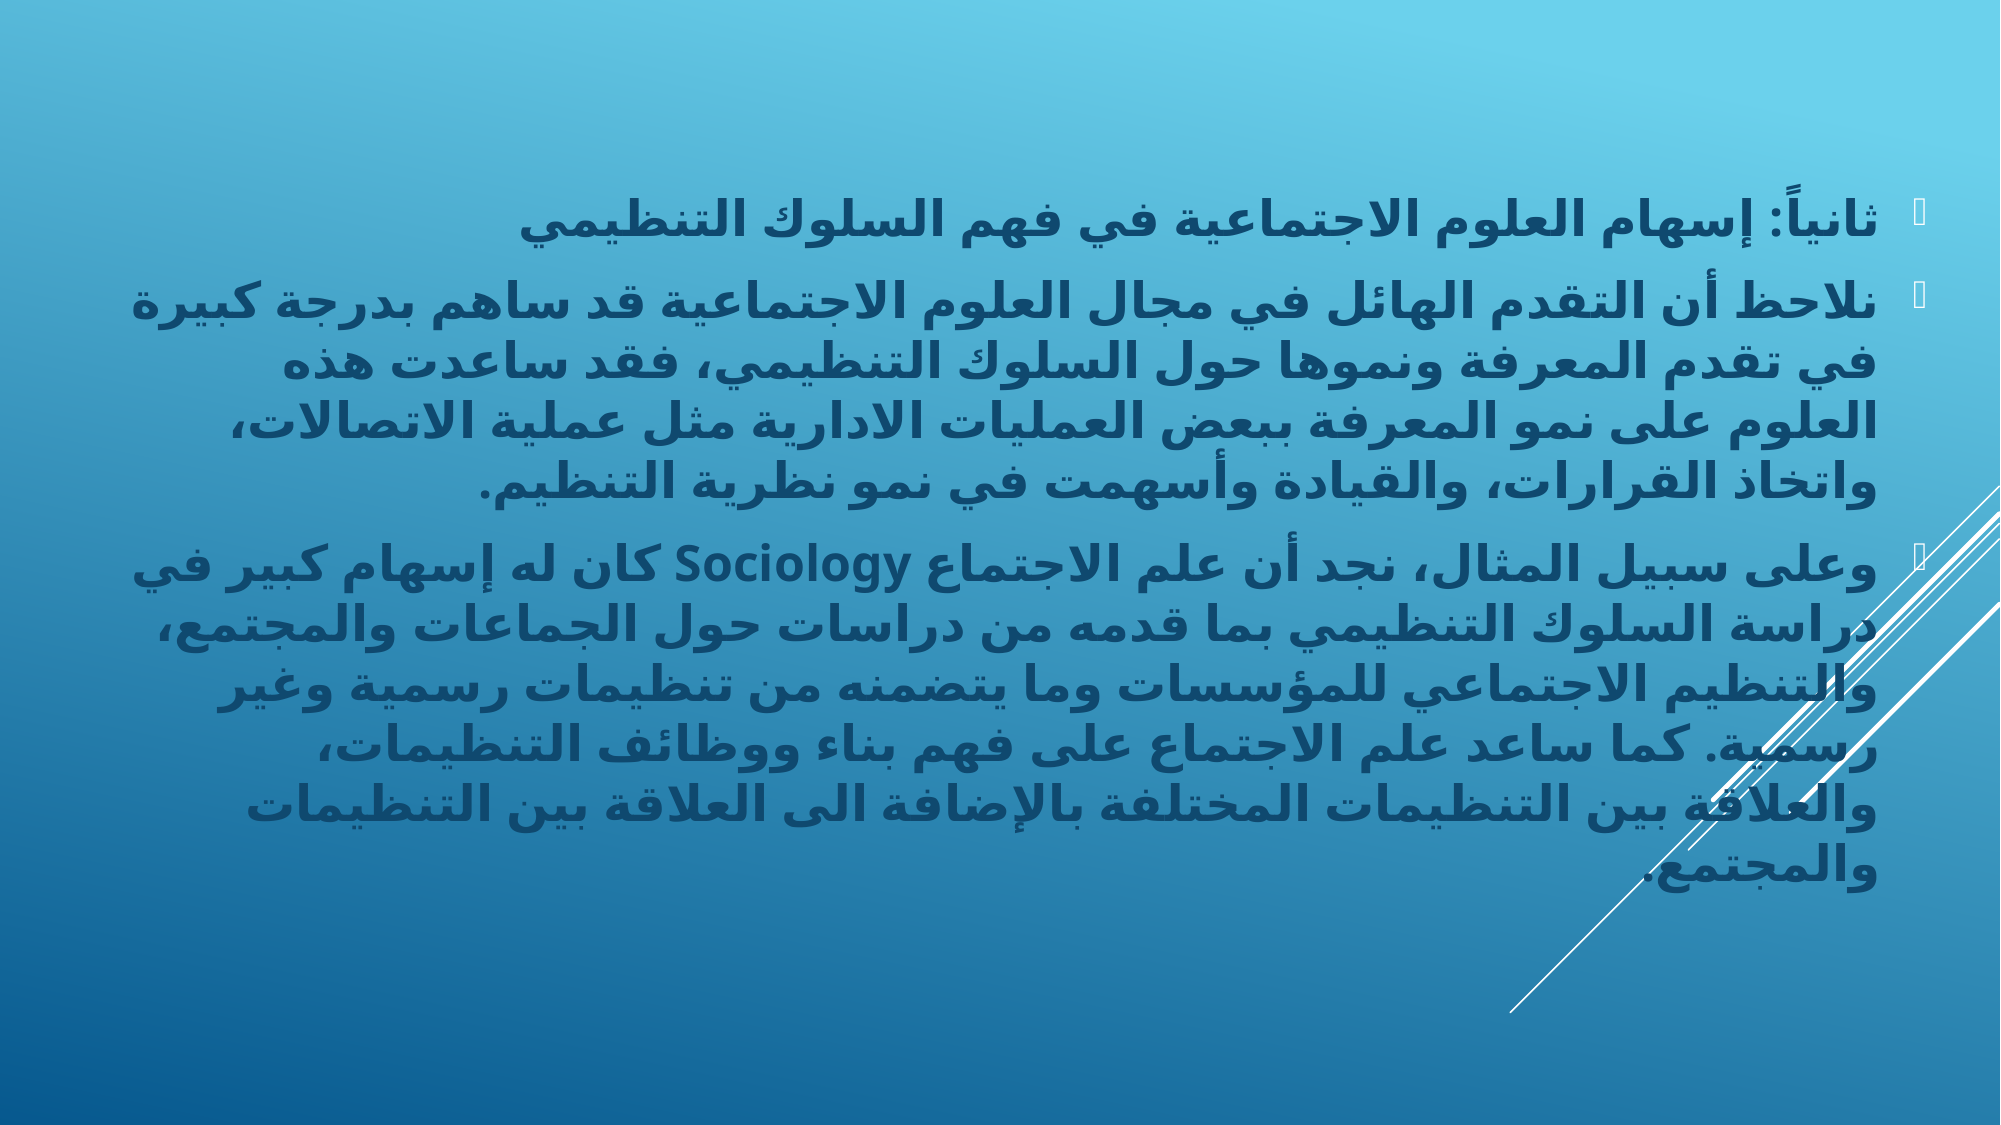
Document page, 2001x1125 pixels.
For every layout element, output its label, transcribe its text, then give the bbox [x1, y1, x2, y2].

list ثانياً: إسهام العلوم الاجتماعية في فهم السلوك التنظيمي نلاحظ أن التقدم الهائل في مجال العلوم الاجتماعية قد ساهم بدرجة كبيرة في تقدم المعرفة ونموها حول السلوك التنظيمي، فقد ساعدت هذه العلوم على نمو المعرفة ببعض العمليات الادارية مثل عملية الاتصالات، واتخاذ القرارات، والقيادة وأسهمت في نمو نظرية التنظيم. وعلى سبيل المثال، نجد أن علم الاجتماع Sociology كان له إسهام كبير في دراسة السلوك التنظيمي بما قدمه من دراسات حول الجماعات والمجتمع، والتنظيم الاجتماعي للمؤسسات وما يتضمنه من تنظيمات رسمية وغير رسمية. كما ساعد علم الاجتماع على فهم بناء ووظائف التنظيمات، والعلاقة بين التنظيمات المختلفة بالإضافة الى العلاقة بين التنظيمات والمجتمع. [112, 112, 1943, 1048]
